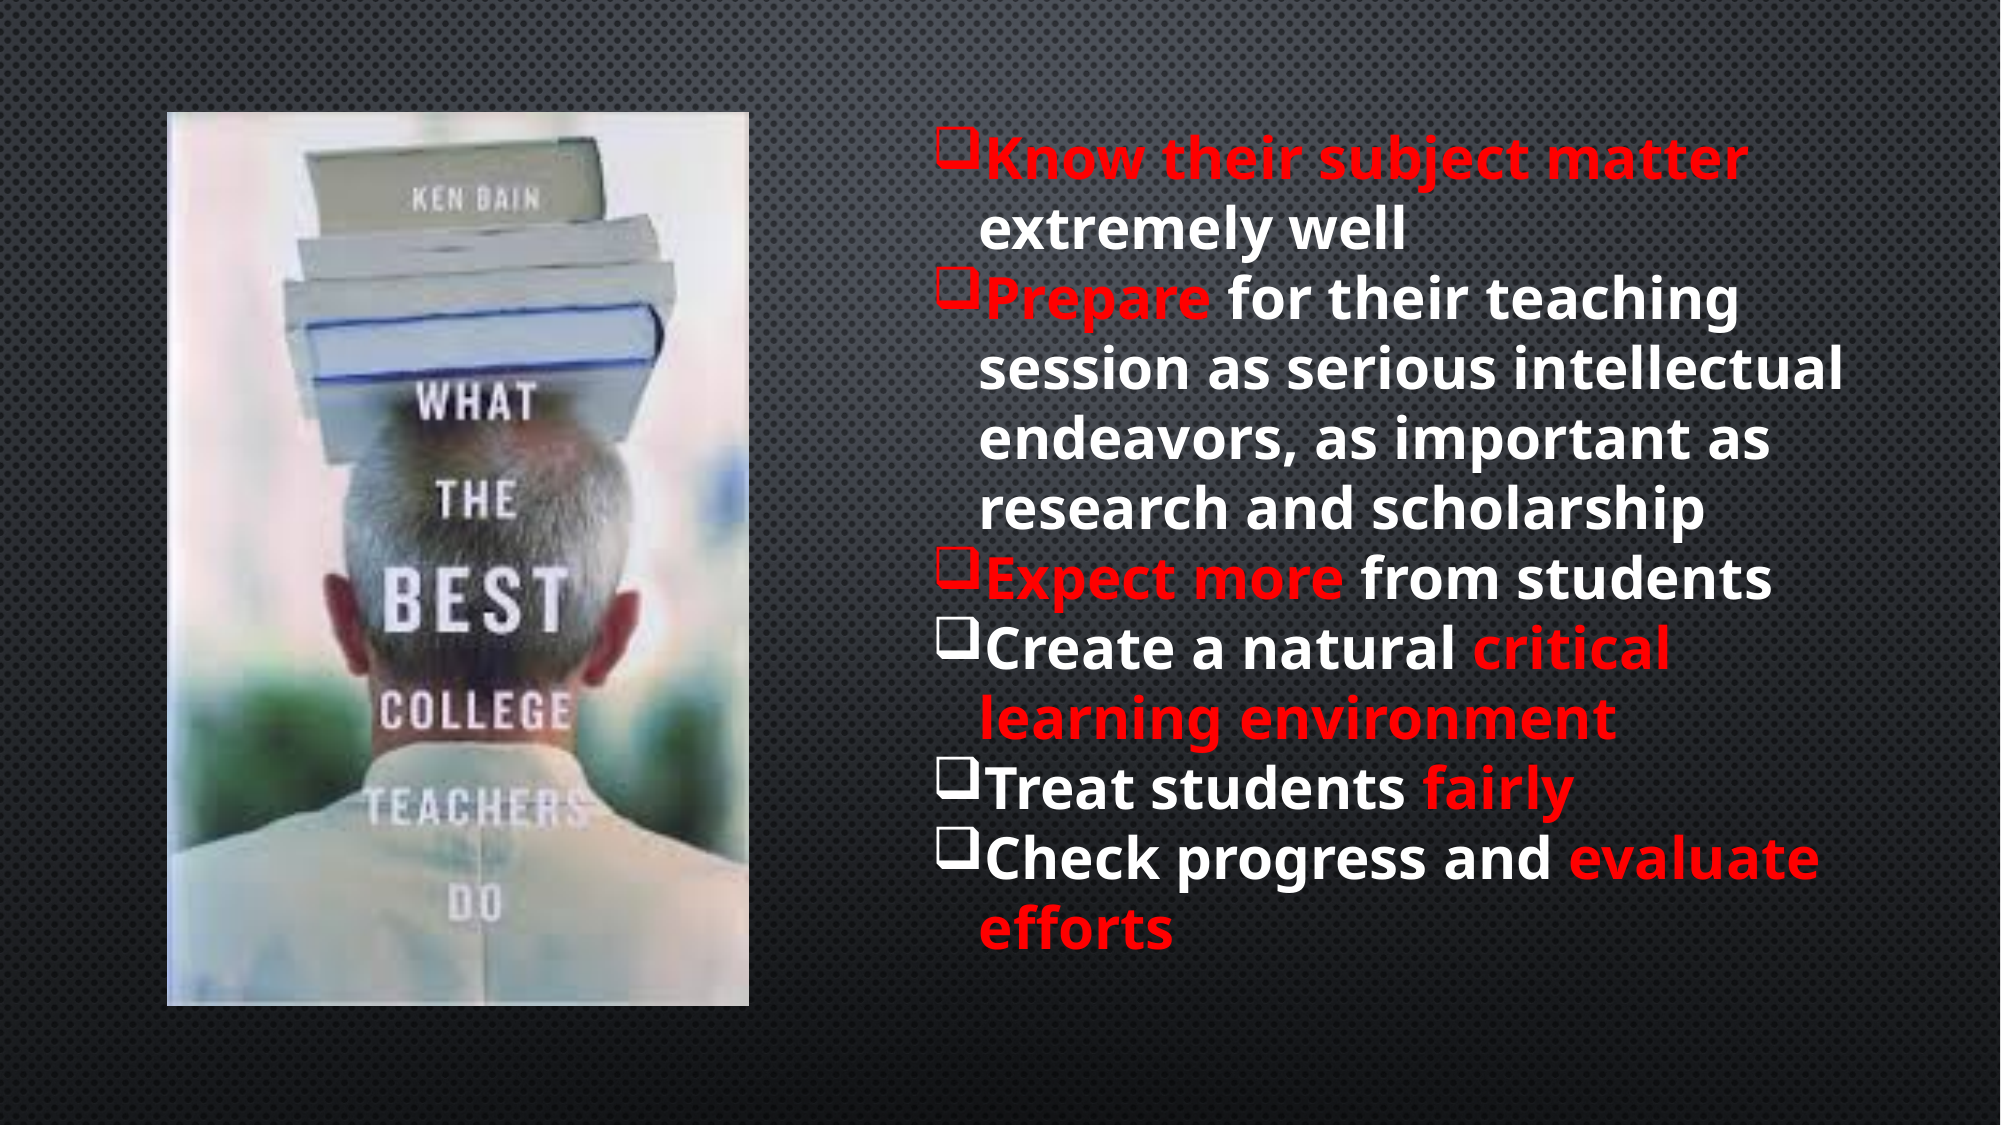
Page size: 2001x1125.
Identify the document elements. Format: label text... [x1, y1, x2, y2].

text_box Know their subject matter extremely well Prepare for their teaching session as serious intellectual endeavors, as important as research and scholarship Expect more from students Create a natural critical learning environment Treat students fairly Check progress and evaluate efforts [917, 113, 1881, 969]
picture [167, 112, 750, 1006]
